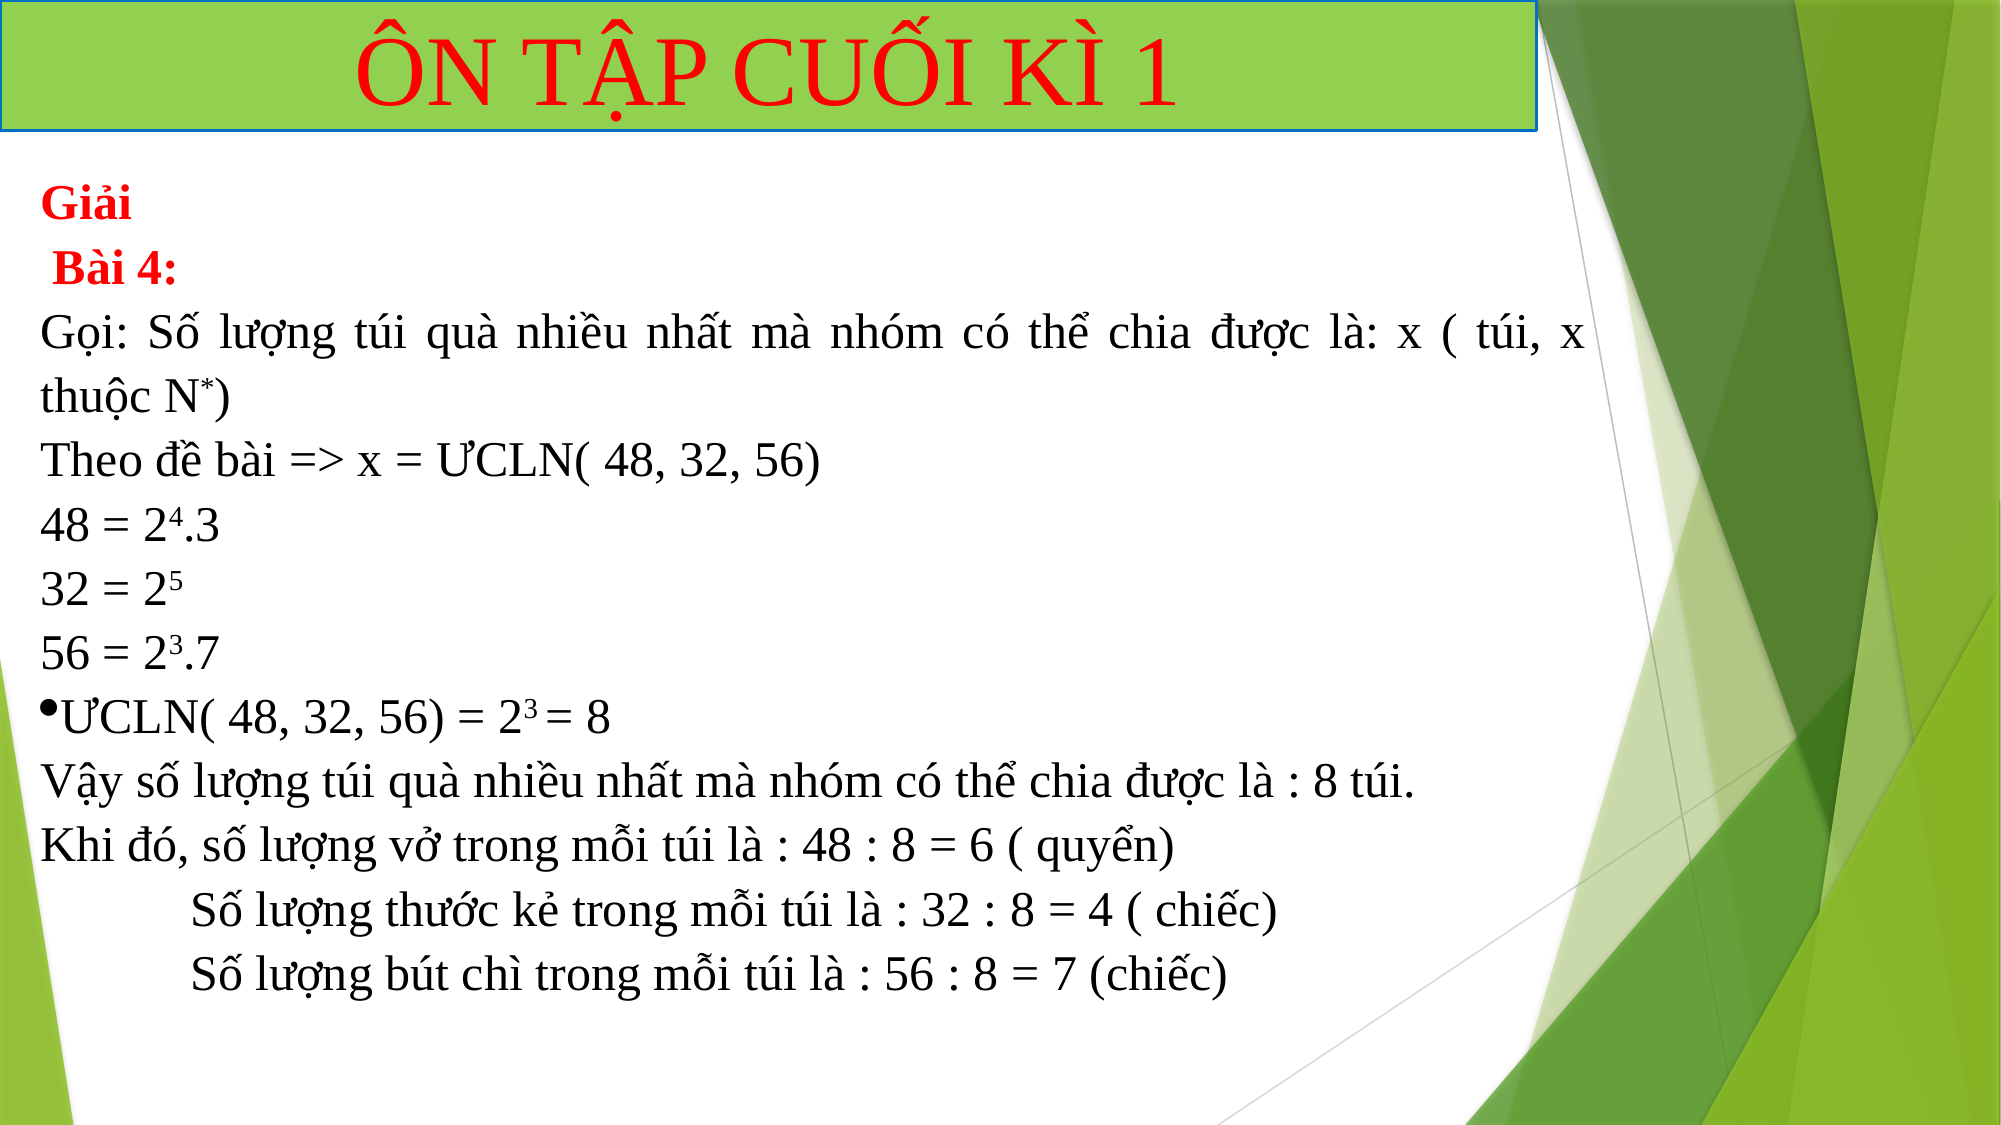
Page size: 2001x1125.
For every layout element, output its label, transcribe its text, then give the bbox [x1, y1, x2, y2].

text_box Giải Bài 4: Gọi: Số lượng túi quà nhiều nhất mà nhóm có thể chia được là: x ( túi, x thuộc N*) Theo đề bài => x = ƯCLN( 48, 32, 56) 48 = 24.3 32 = 25 56 = 23.7 ƯCLN( 48, 32, 56) = 23 = 8 Vậy số lượng túi quà nhiều nhất mà nhóm có thể chia được là : 8 túi. Khi đó, số lượng vở trong mỗi túi là : 48 : 8 = 6 ( quyển) Số lượng thước kẻ trong mỗi túi là : 32 : 8 = 4 ( chiếc) Số lượng bút chì trong mỗi túi là : 56 : 8 = 7 (chiếc) [25, 158, 1620, 1008]
text_box ÔN TẬP CUỐI KÌ 1 [0, 0, 1538, 132]
